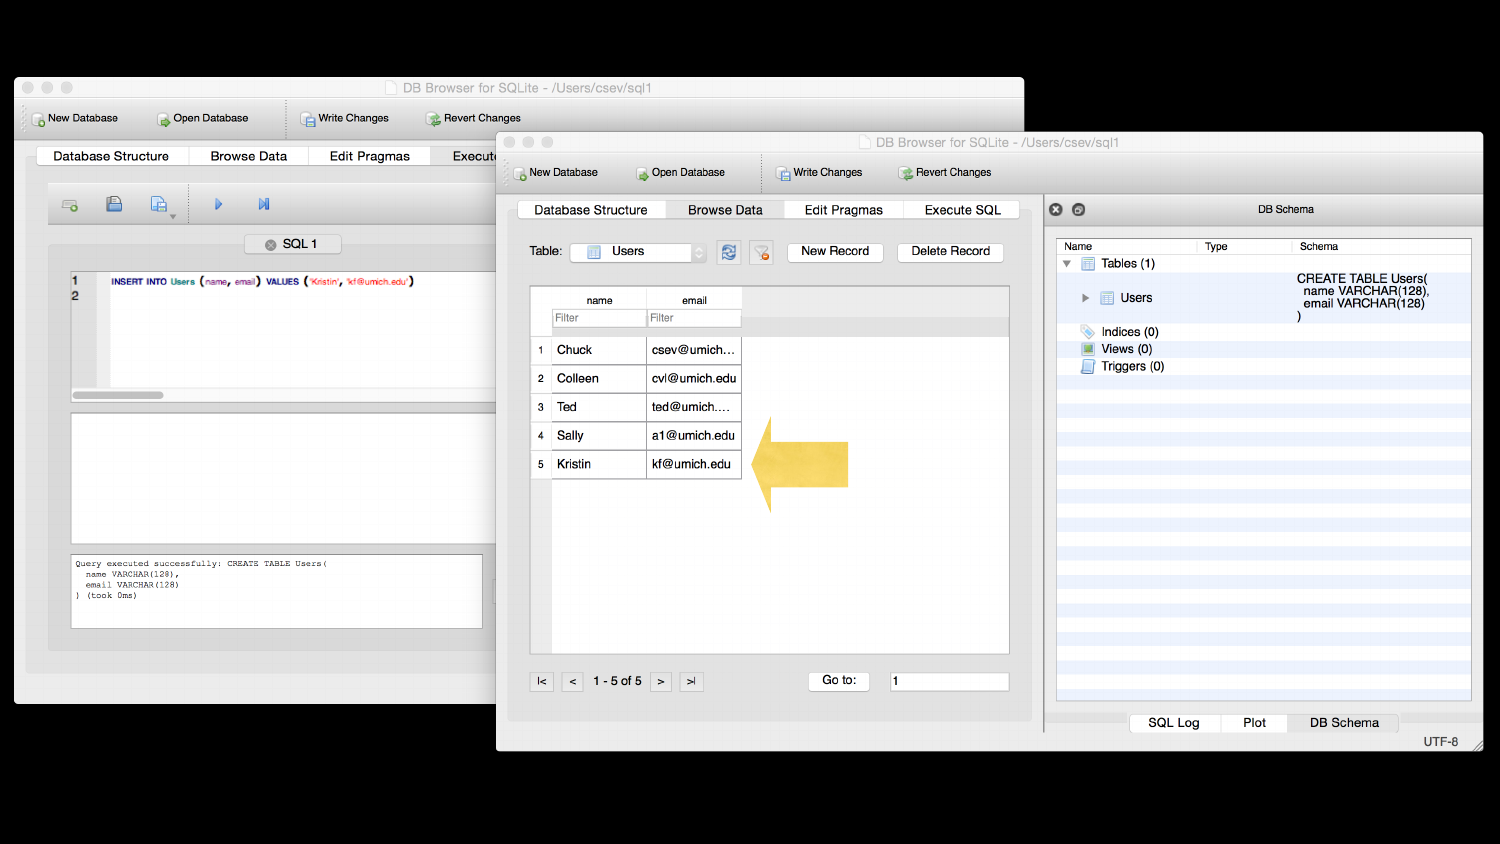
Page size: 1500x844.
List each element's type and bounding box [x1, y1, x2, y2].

picture [0, 44, 1065, 752]
text_box [456, 99, 1500, 799]
